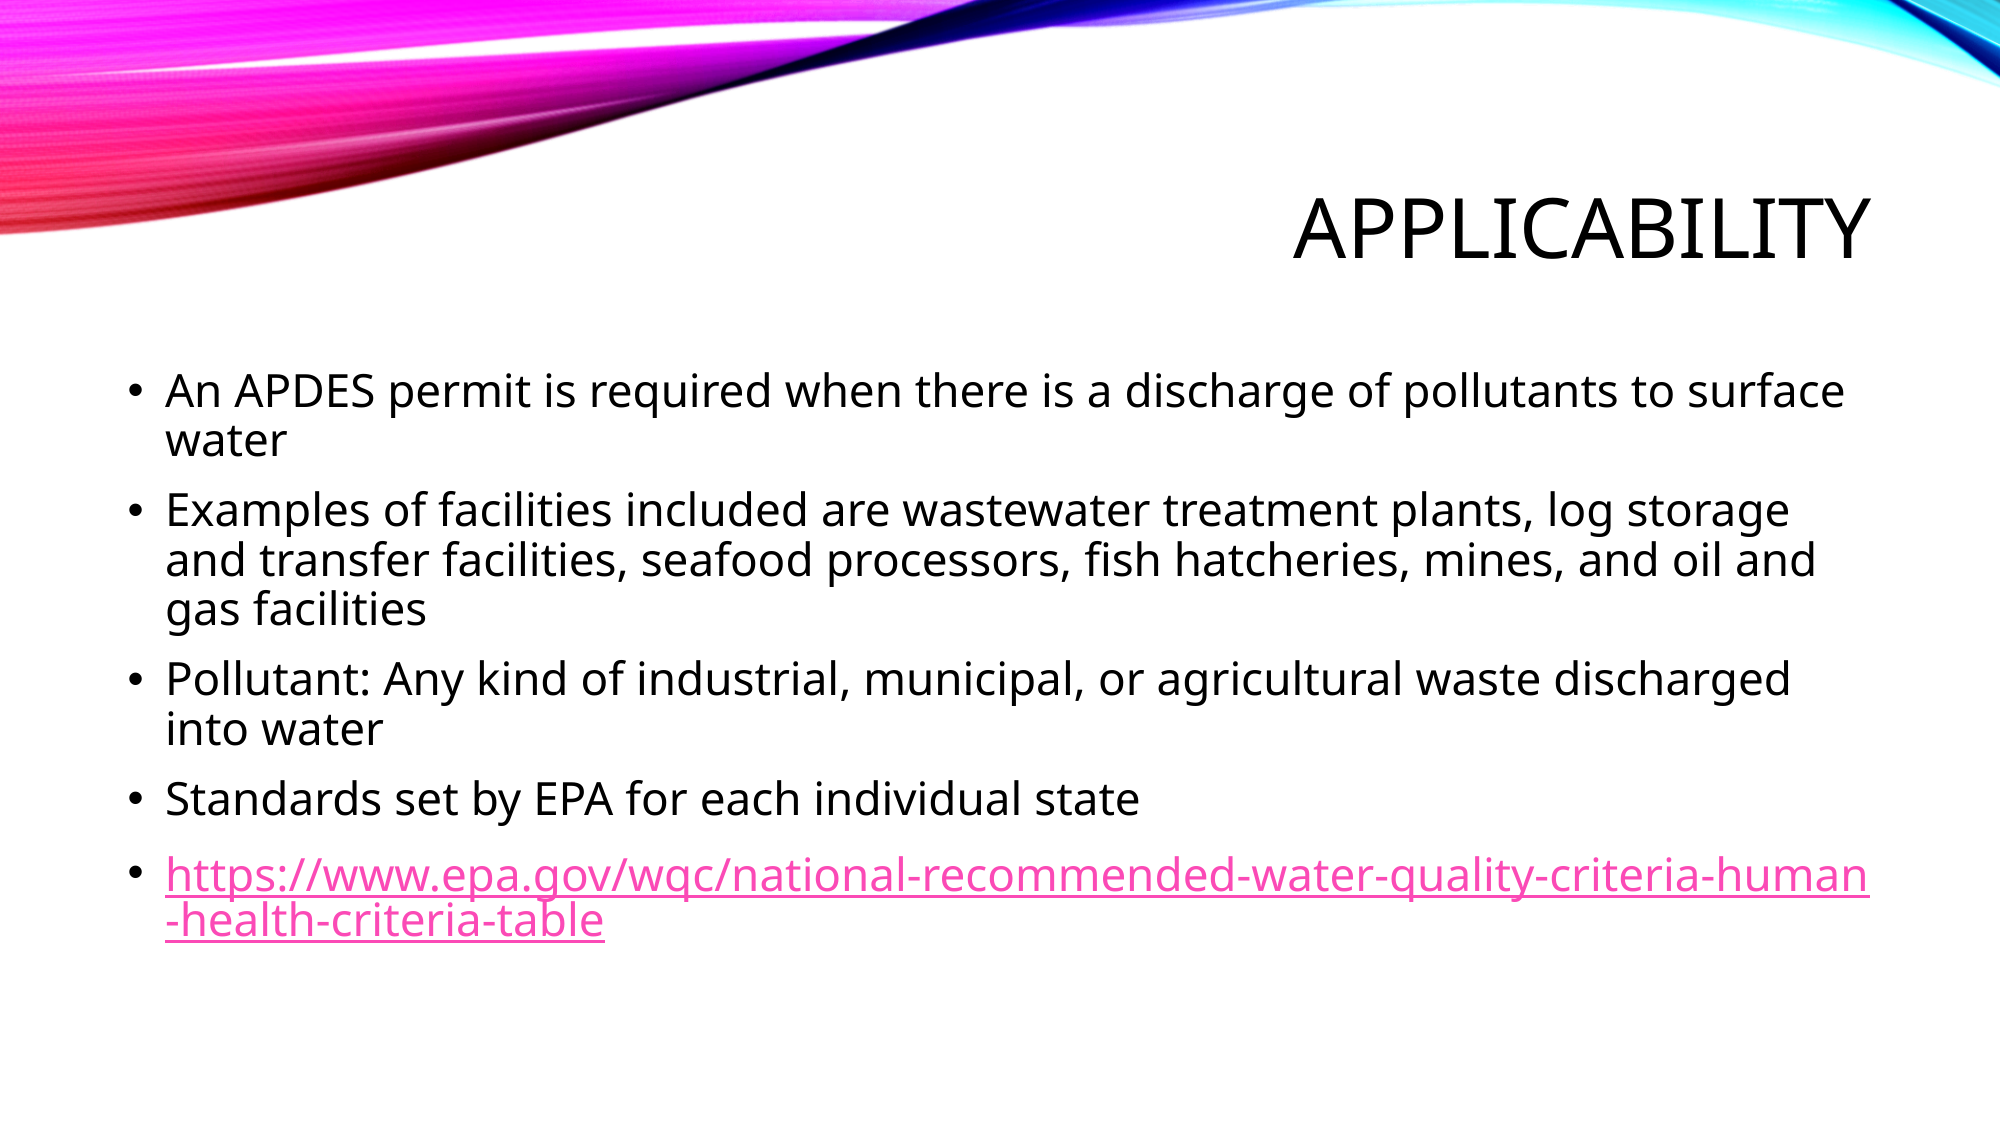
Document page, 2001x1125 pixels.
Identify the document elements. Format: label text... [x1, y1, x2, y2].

picture [1890, 0, 2000, 75]
list An APDES permit is required when there is a discharge of pollutants to surface water Examples of facilities included are wastewater treatment plants, log storage and transfer facilities, seafood processors, fish hatcheries, mines, and oil and gas facilities Pollutant: Any kind of industrial, municipal, or agricultural waste discharged into water Standards set by EPA for each individual state https://www.epa.gov/wqc/national-recommended-water-quality-criteria-human-health-criteria-table [112, 360, 1888, 1021]
picture [1910, 0, 2000, 45]
picture [0, 0, 2000, 237]
title APPLICABILITY [474, 125, 1888, 338]
